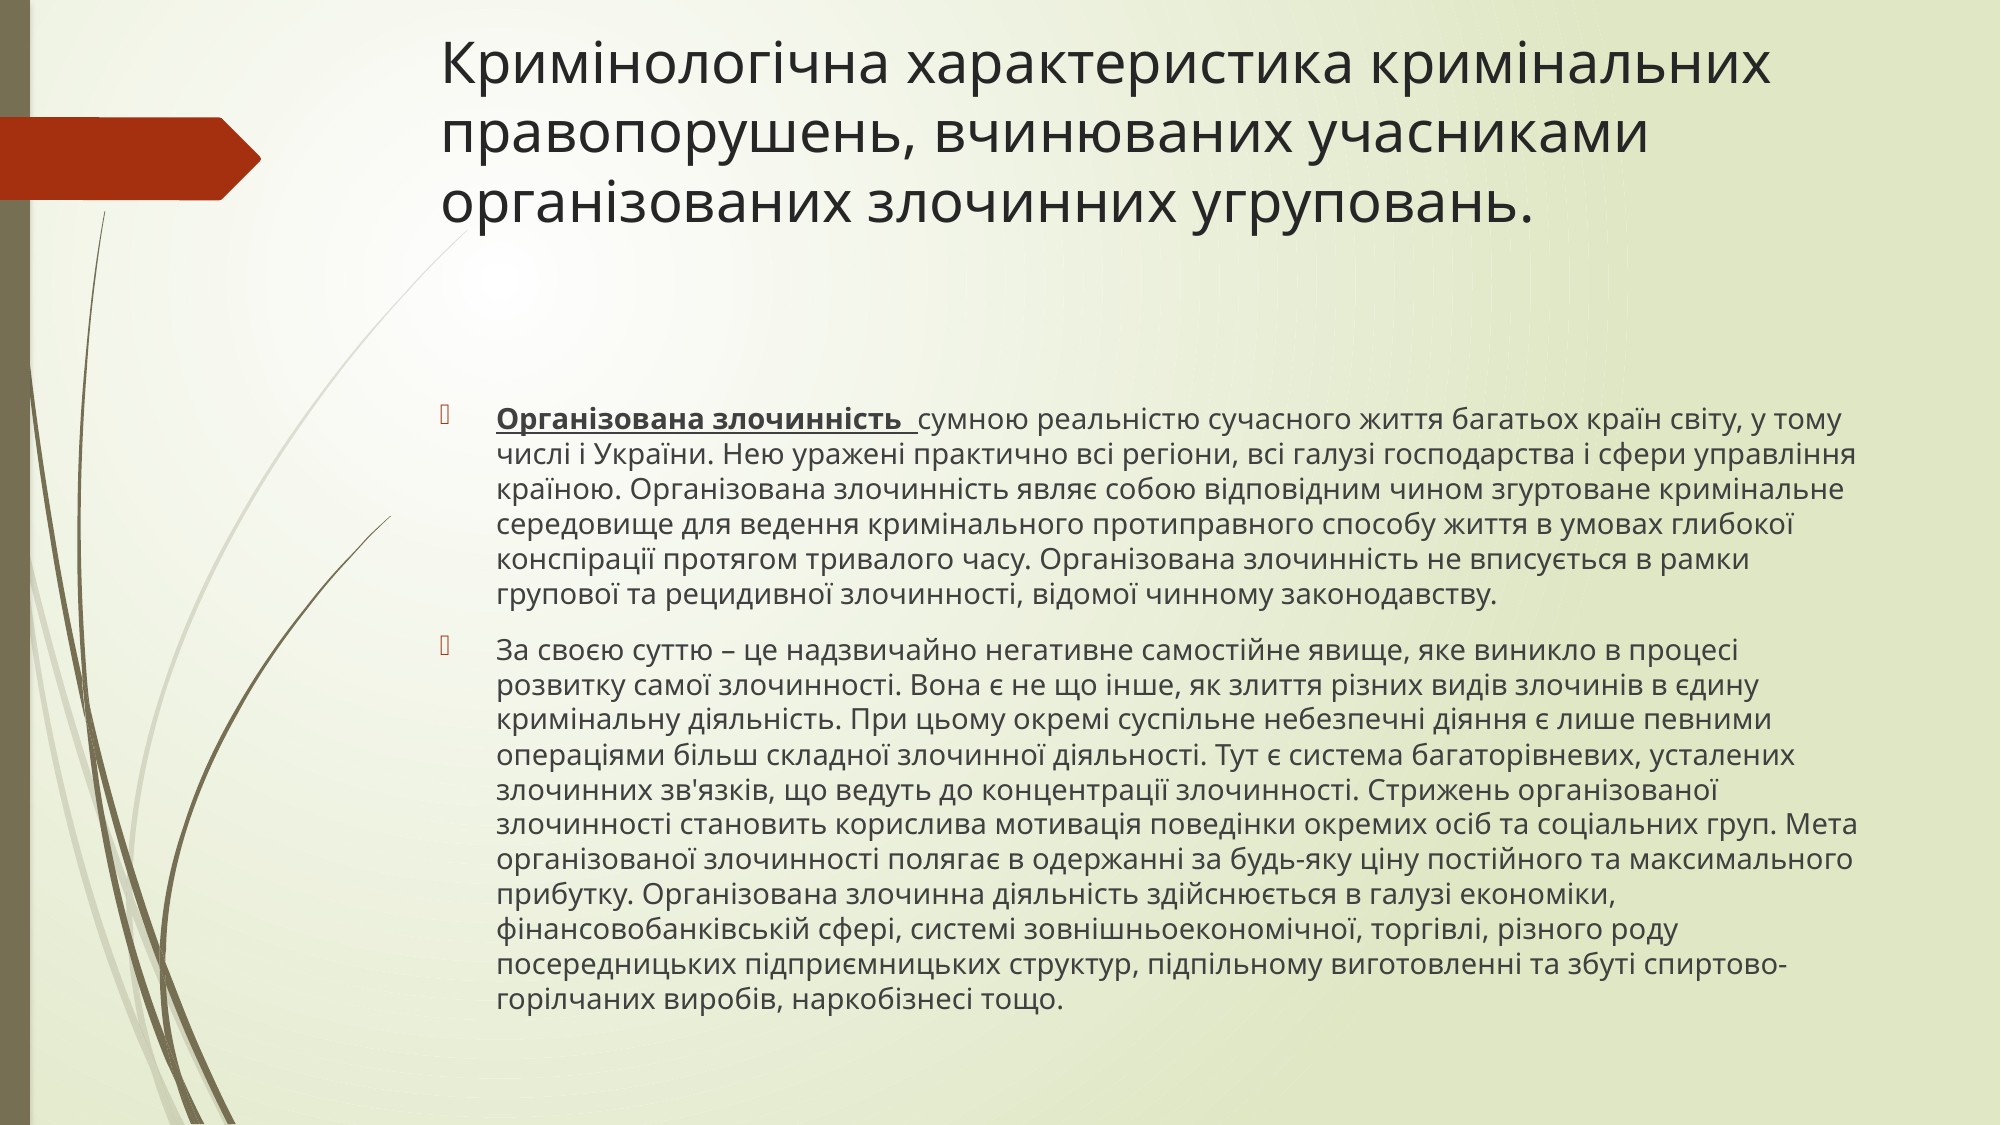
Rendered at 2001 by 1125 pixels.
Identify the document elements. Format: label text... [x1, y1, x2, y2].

list Організована злочинність сумною реальністю сучасного життя багатьох країн світу, у тому числі і України. Нею уражені практично всі регіони, всі галузі господарства і сфери управління країною. Організована злочинність являє собою відповідним чином згуртоване кримінальне середовище для ведення кримінального протиправного способу життя в умовах глибокої конспірації протягом тривалого часу. Організована злочинність не вписується в рамки групової та рецидивної злочинності, відомої чинному законодавству. За своєю суттю – це надзвичайно негативне самостійне явище, яке виникло в процесі розвитку самої злочинності. Вона є не що інше, як злиття різних видів злочинів в єдину кримінальну діяльність. При цьому окремі суспільне небезпечні діяння є лише певними операціями більш складної злочинної діяльності. Тут є система багаторівневих, усталених злочинних зв'язків, що ведуть до концентрації злочинності. Стрижень організованої злочинності становить корислива мотивація поведінки окремих осіб та соціальних груп. Мета організованої злочинності полягає в одержанні за будь-яку ціну постійного та максимального прибутку. Організована злочинна діяльність здійснюється в галузі економіки, фінансовобанківській сфері, системі зовнішньоекономічної, торгівлі, різного роду посередницьких підприємницьких структур, підпільному виготовленні та збуті спиртово-горілчаних виробів, наркобізнесі тощо. [424, 392, 1888, 1029]
title Кримінологічна характеристика кримінальних правопорушень, вчинюваних учасниками організованих злочинних угруповань. [425, 18, 1888, 313]
